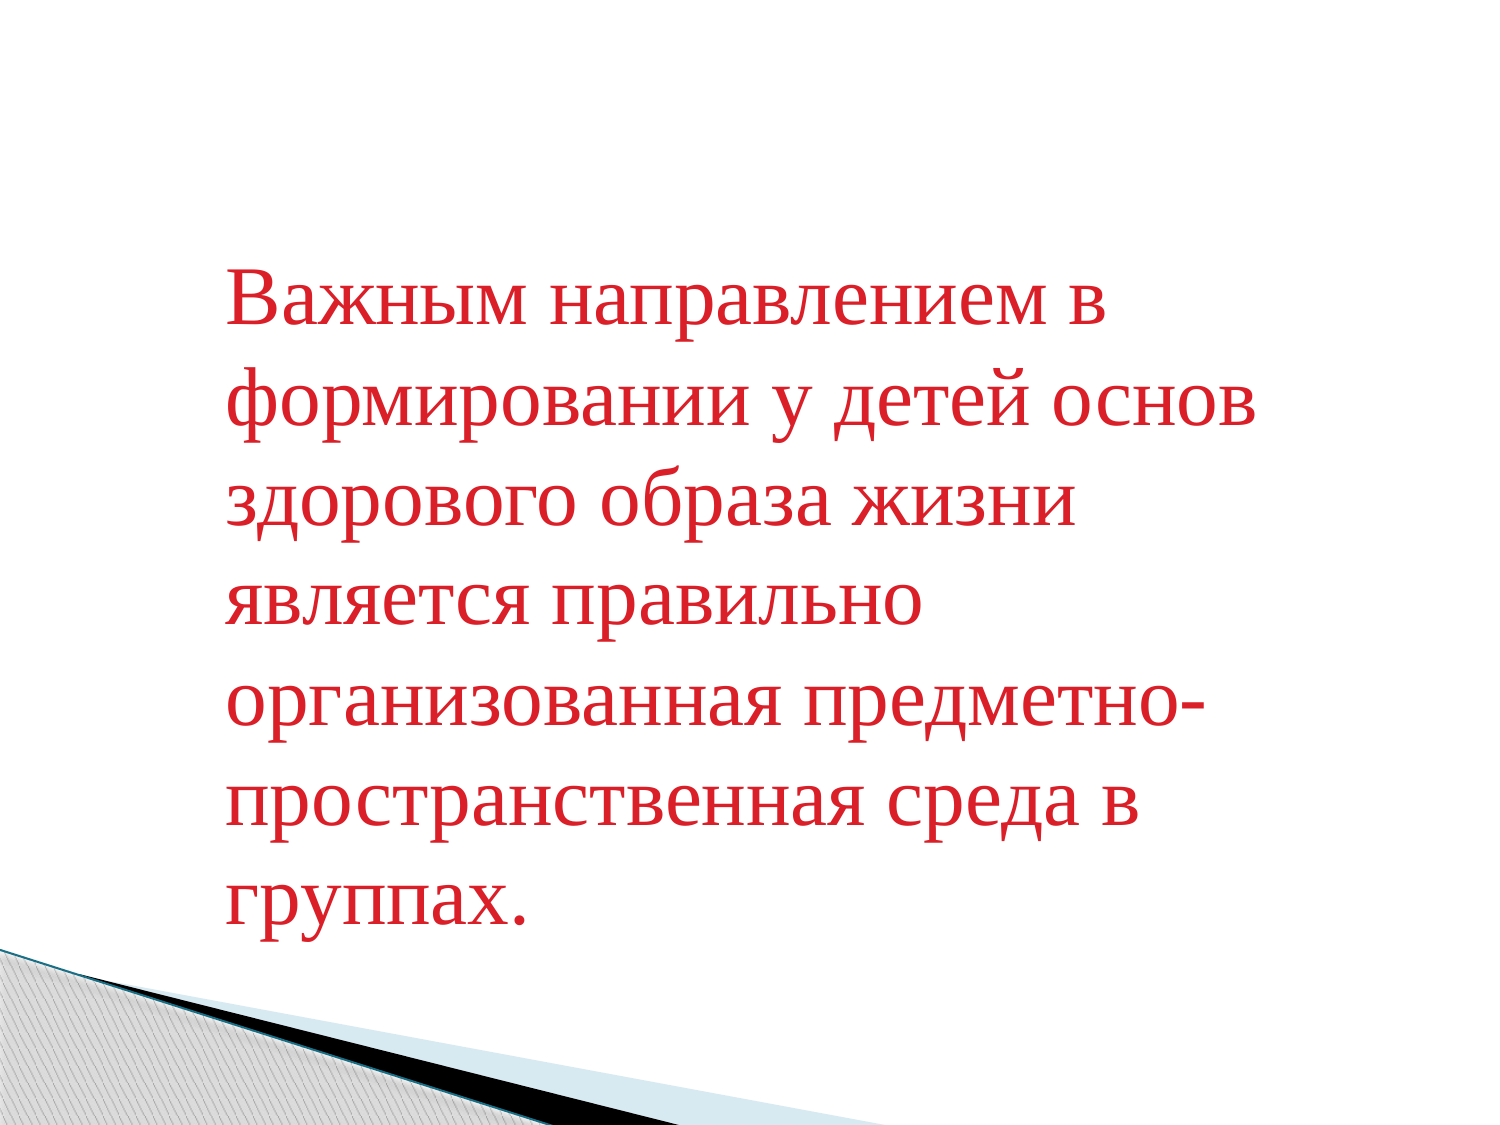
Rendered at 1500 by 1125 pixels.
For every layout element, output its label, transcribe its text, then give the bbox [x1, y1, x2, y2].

text_box Важным направлением в формировании у детей основ здорового образа жизни является правильно организованная предметно-пространственная среда в группах. [210, 234, 1313, 949]
